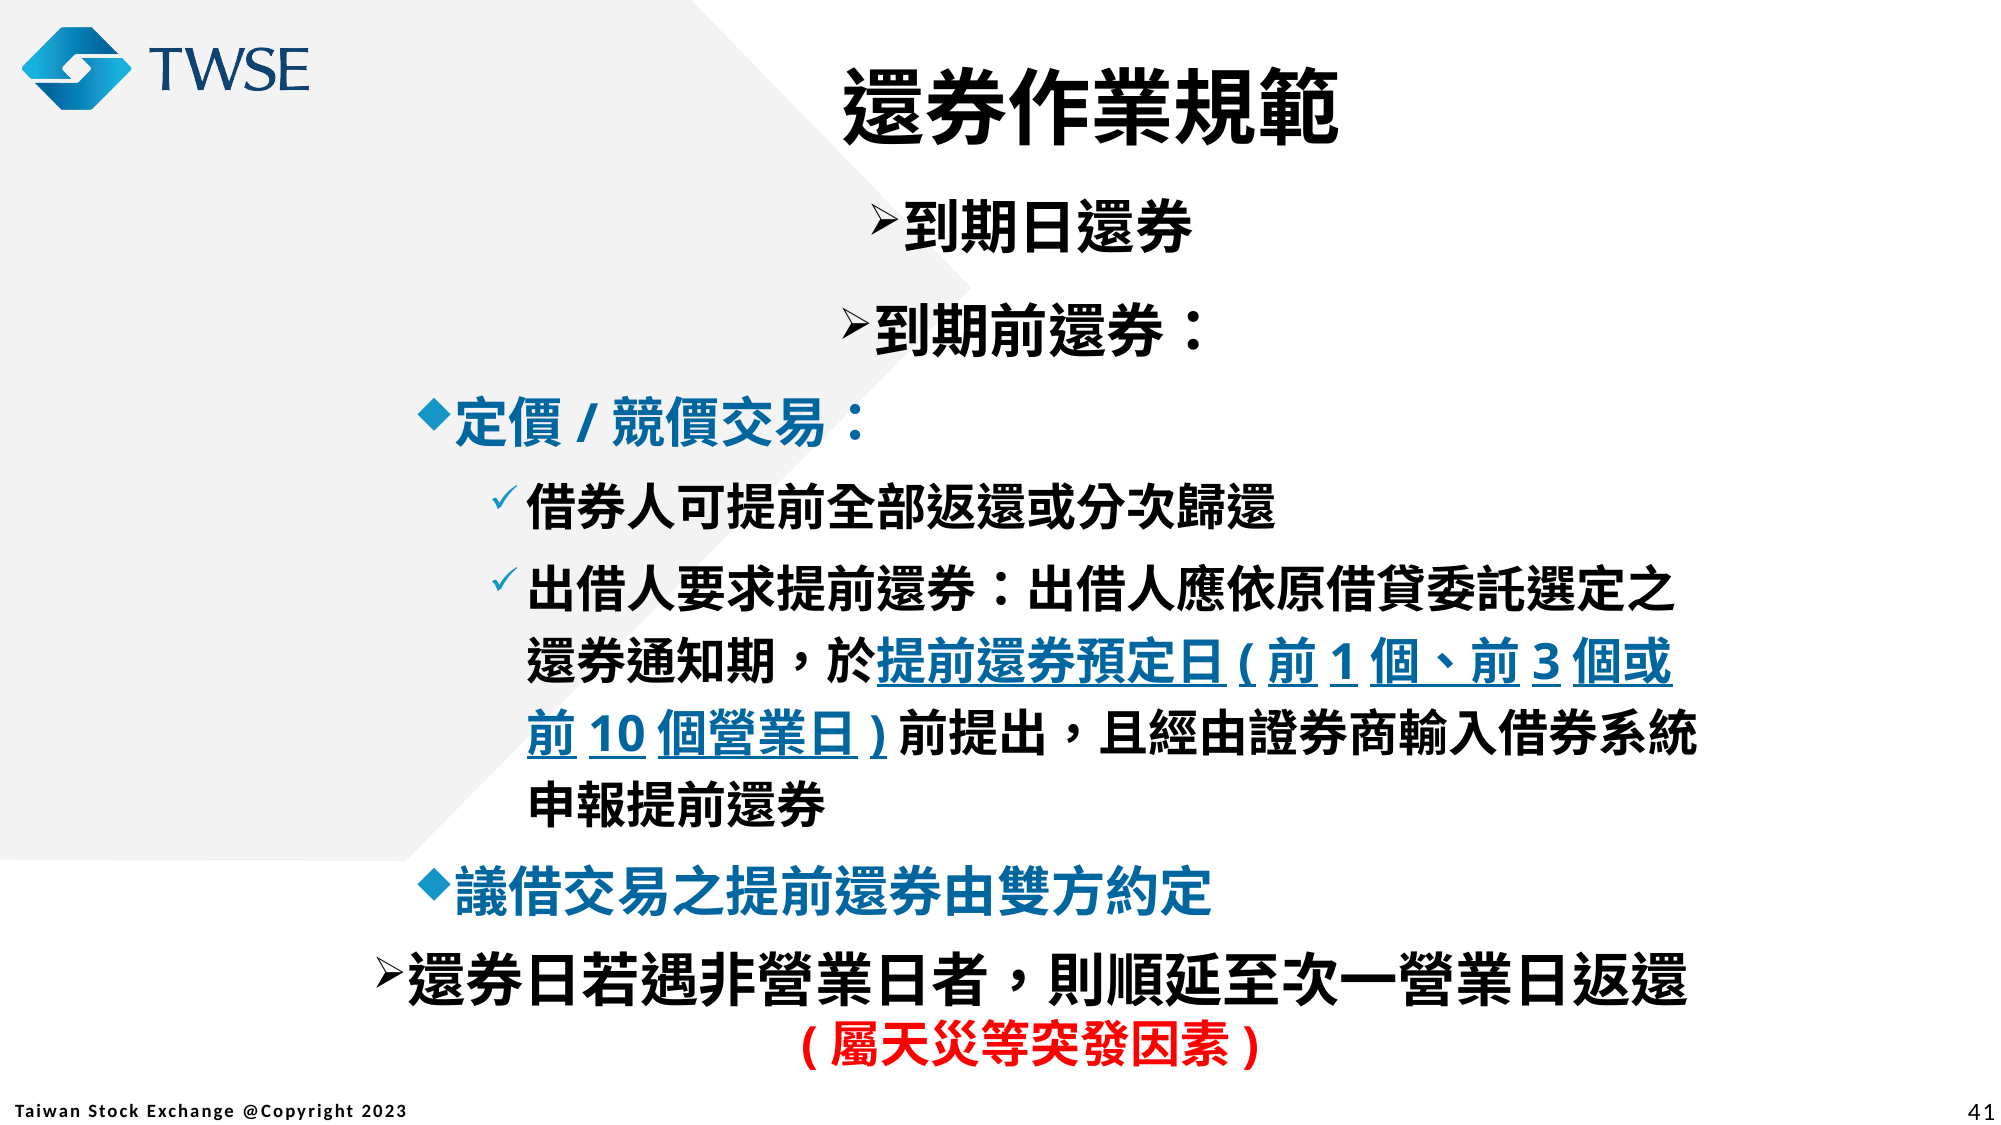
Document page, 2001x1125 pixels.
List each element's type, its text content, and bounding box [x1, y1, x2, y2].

picture [0, 0, 1002, 879]
list 到期日還券 到期前還券： 定價/競價交易： 借券人可提前全部返還或分次歸還 出借人要求提前還券：出借人應依原借貸委託選定之還券通知期，於提前還券預定日(前1個、前3個或前10個營業日)前提出，且經由證券商輸入借券系統申報提前還券 議借交易之提前還券由雙方約定 還券日若遇非營業日者，則順延至次一營業日返還 (屬天災等突發因素) [324, 168, 1738, 1125]
list 還券作業規範 [249, 28, 1933, 193]
slide_number 41 [1922, 1080, 2000, 1125]
